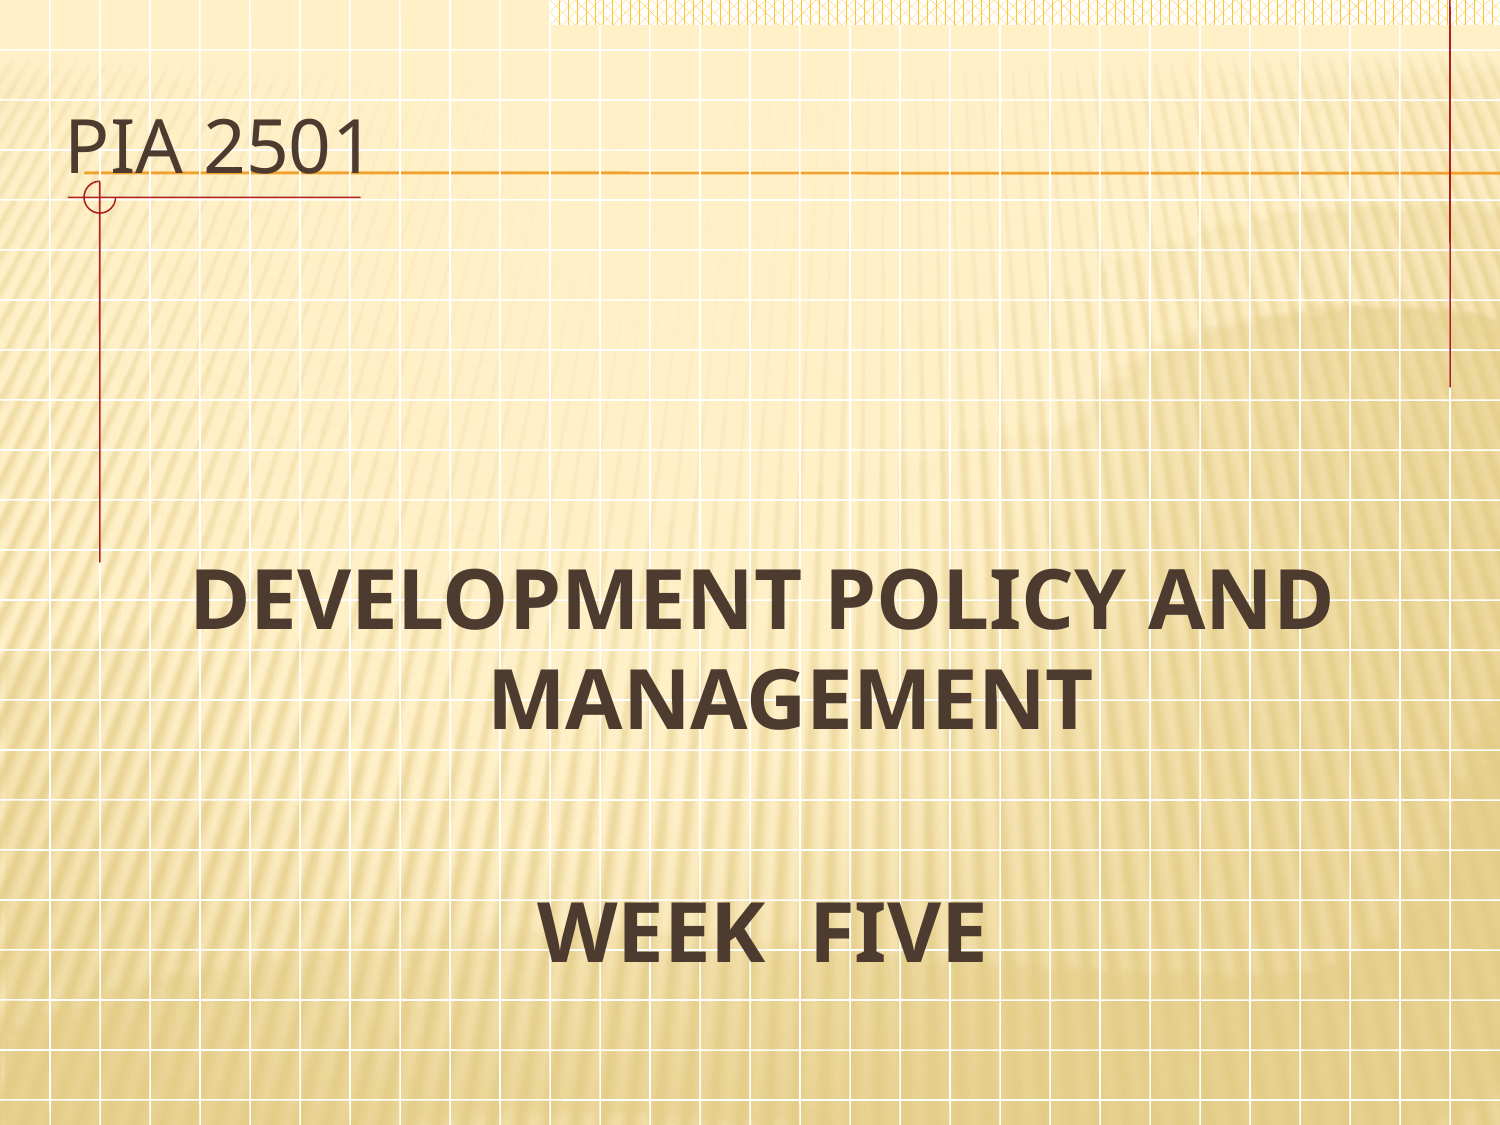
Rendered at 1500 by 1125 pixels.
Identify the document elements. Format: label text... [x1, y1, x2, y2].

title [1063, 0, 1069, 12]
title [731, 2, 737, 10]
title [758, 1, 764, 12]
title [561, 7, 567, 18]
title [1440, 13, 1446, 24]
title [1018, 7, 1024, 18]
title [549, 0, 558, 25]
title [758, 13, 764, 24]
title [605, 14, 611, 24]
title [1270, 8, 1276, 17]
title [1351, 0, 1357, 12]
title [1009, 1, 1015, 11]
title PIA 2501 [50, 75, 1475, 213]
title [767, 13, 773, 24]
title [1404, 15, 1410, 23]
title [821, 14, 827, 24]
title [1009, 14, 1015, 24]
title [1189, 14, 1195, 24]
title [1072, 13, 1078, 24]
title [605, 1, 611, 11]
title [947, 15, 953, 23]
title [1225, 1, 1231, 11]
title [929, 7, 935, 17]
list DEVELOPMENT POLICY AND MANAGEMENT WEEK FIVE [50, 254, 1475, 998]
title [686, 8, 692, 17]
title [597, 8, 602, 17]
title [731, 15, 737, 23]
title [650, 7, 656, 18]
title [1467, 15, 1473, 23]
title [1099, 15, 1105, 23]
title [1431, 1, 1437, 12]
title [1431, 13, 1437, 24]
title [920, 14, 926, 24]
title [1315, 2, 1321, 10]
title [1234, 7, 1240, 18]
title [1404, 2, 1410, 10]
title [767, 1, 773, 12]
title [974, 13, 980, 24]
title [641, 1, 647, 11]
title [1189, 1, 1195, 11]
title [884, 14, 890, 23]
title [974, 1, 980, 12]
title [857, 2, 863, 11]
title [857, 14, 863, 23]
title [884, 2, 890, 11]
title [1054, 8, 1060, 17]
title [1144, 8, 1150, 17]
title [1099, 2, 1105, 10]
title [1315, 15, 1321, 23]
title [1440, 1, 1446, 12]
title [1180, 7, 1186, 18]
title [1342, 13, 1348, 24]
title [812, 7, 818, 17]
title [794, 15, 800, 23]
